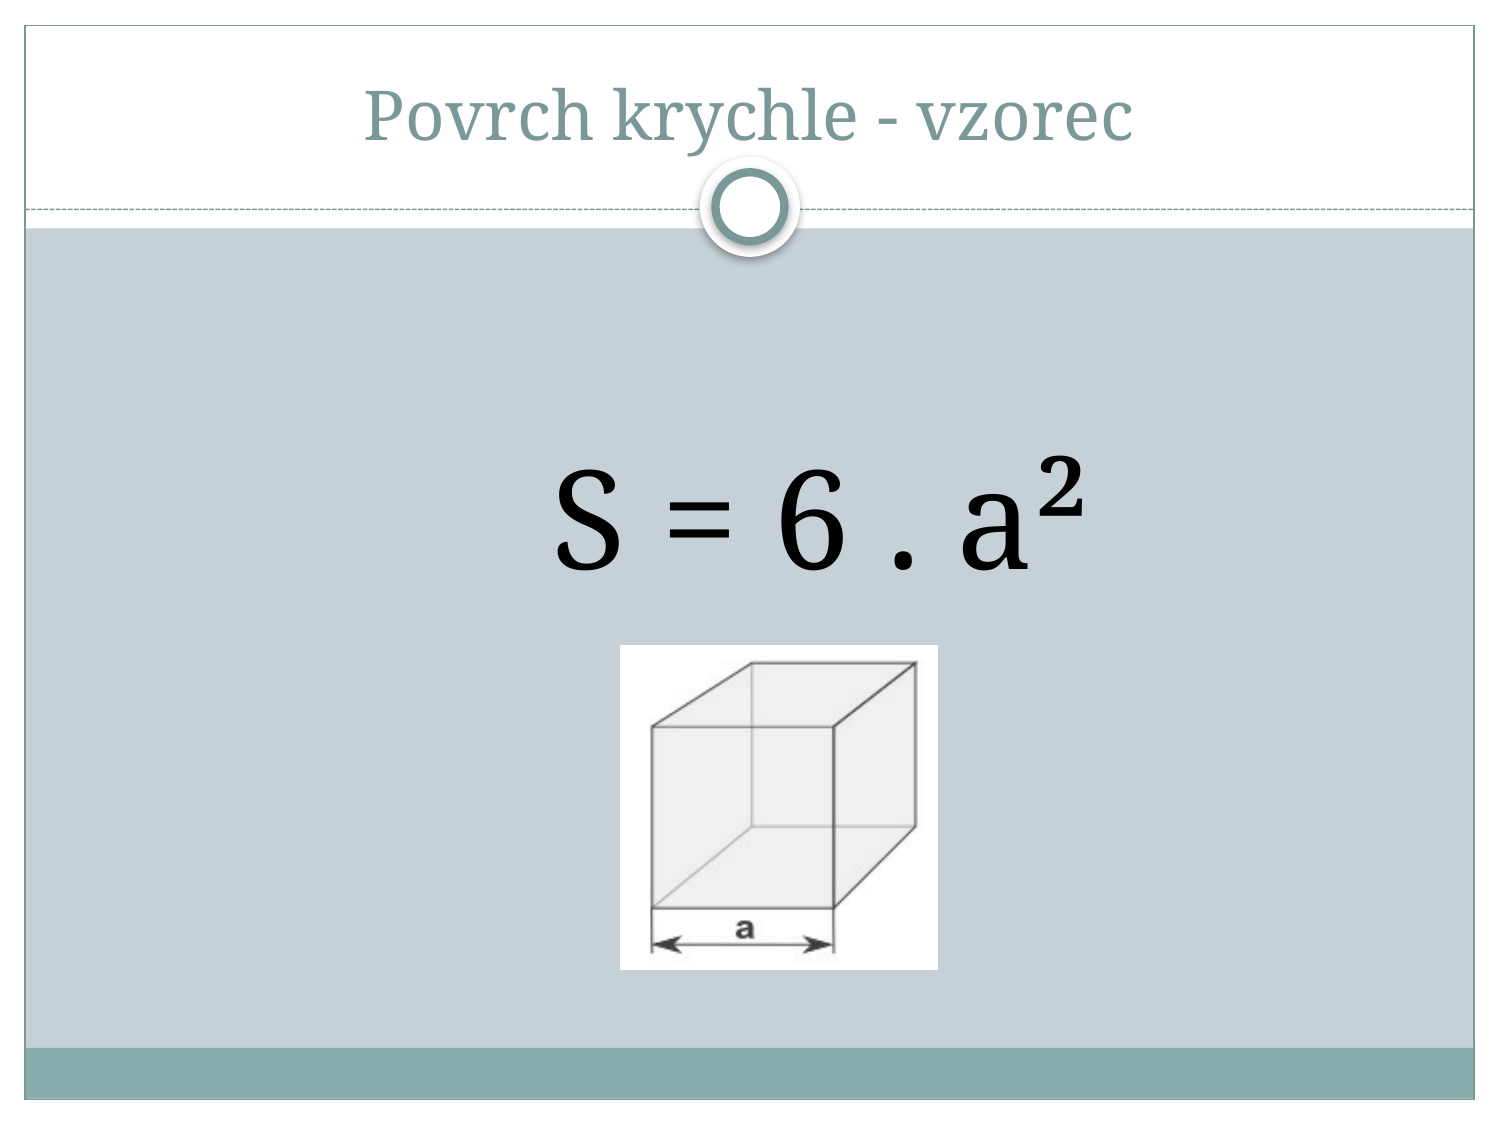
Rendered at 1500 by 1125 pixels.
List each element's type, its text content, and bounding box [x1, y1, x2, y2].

title Povrch krychle - vzorec [49, 37, 1450, 162]
picture [619, 644, 938, 971]
list S = 6 . a² [49, 250, 1445, 1001]
